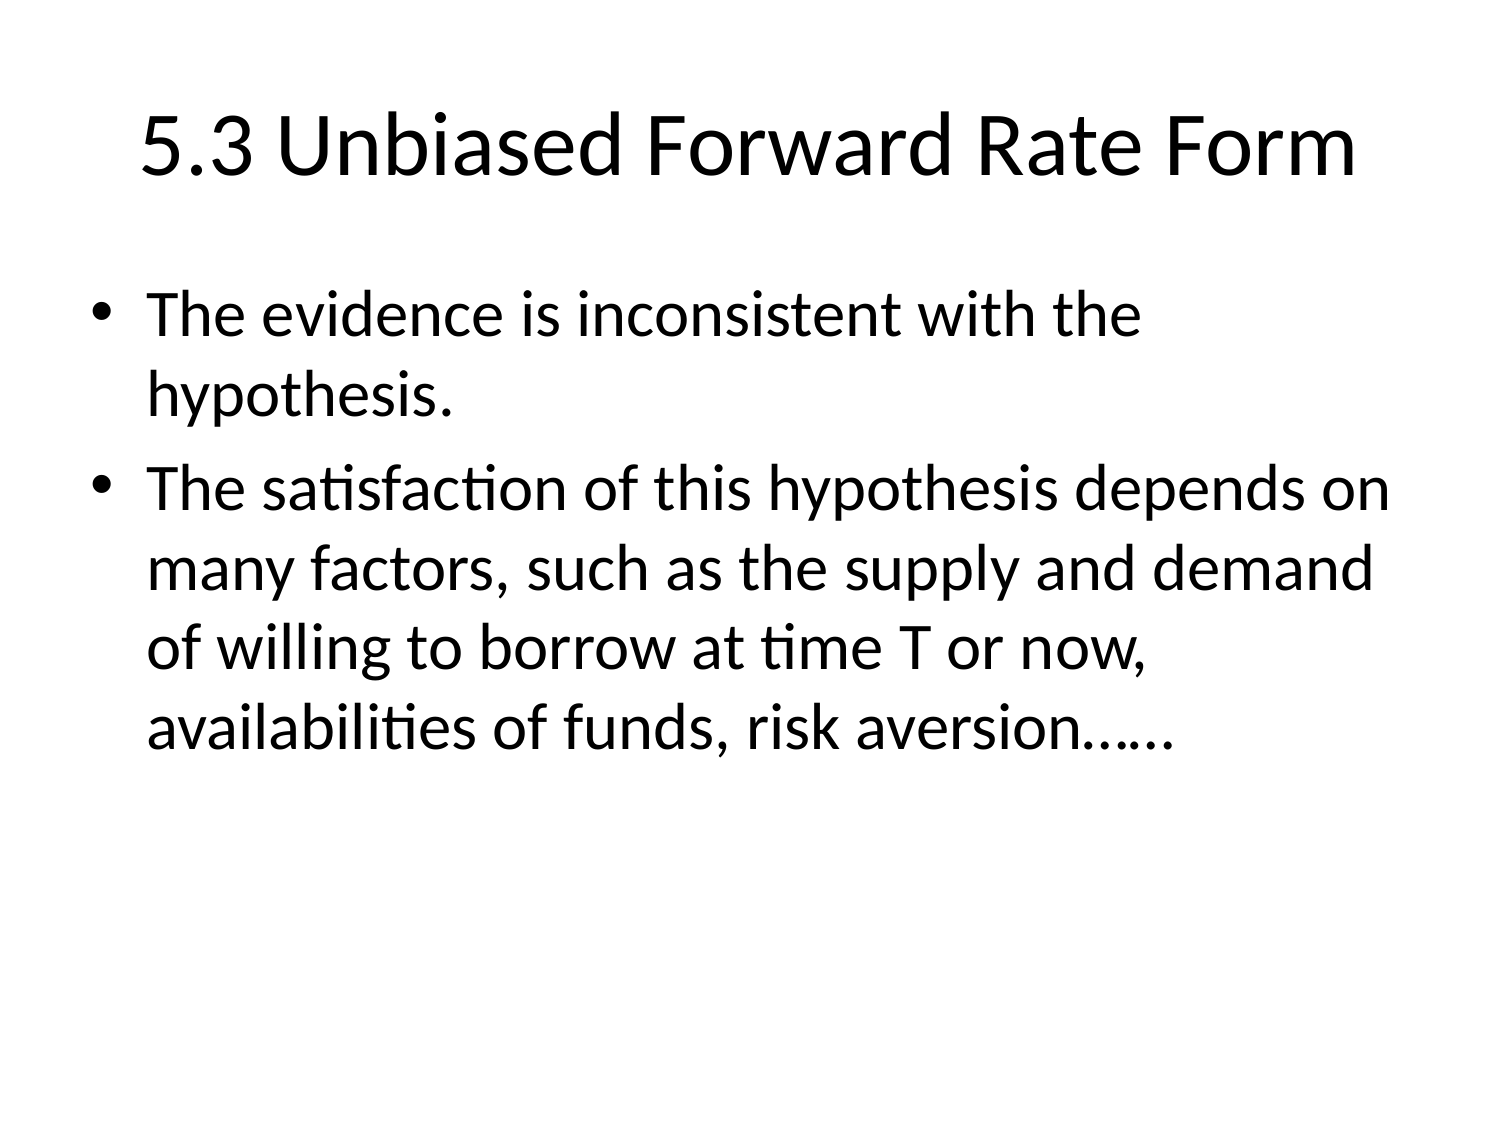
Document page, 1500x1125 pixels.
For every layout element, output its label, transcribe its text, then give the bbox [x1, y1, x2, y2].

title 5.3 Unbiased Forward Rate Form [75, 45, 1425, 233]
list The evidence is inconsistent with the hypothesis. The satisfaction of this hypothesis depends on many factors, such as the supply and demand of willing to borrow at time T or now, availabilities of funds, risk aversion…… [75, 262, 1425, 1005]
